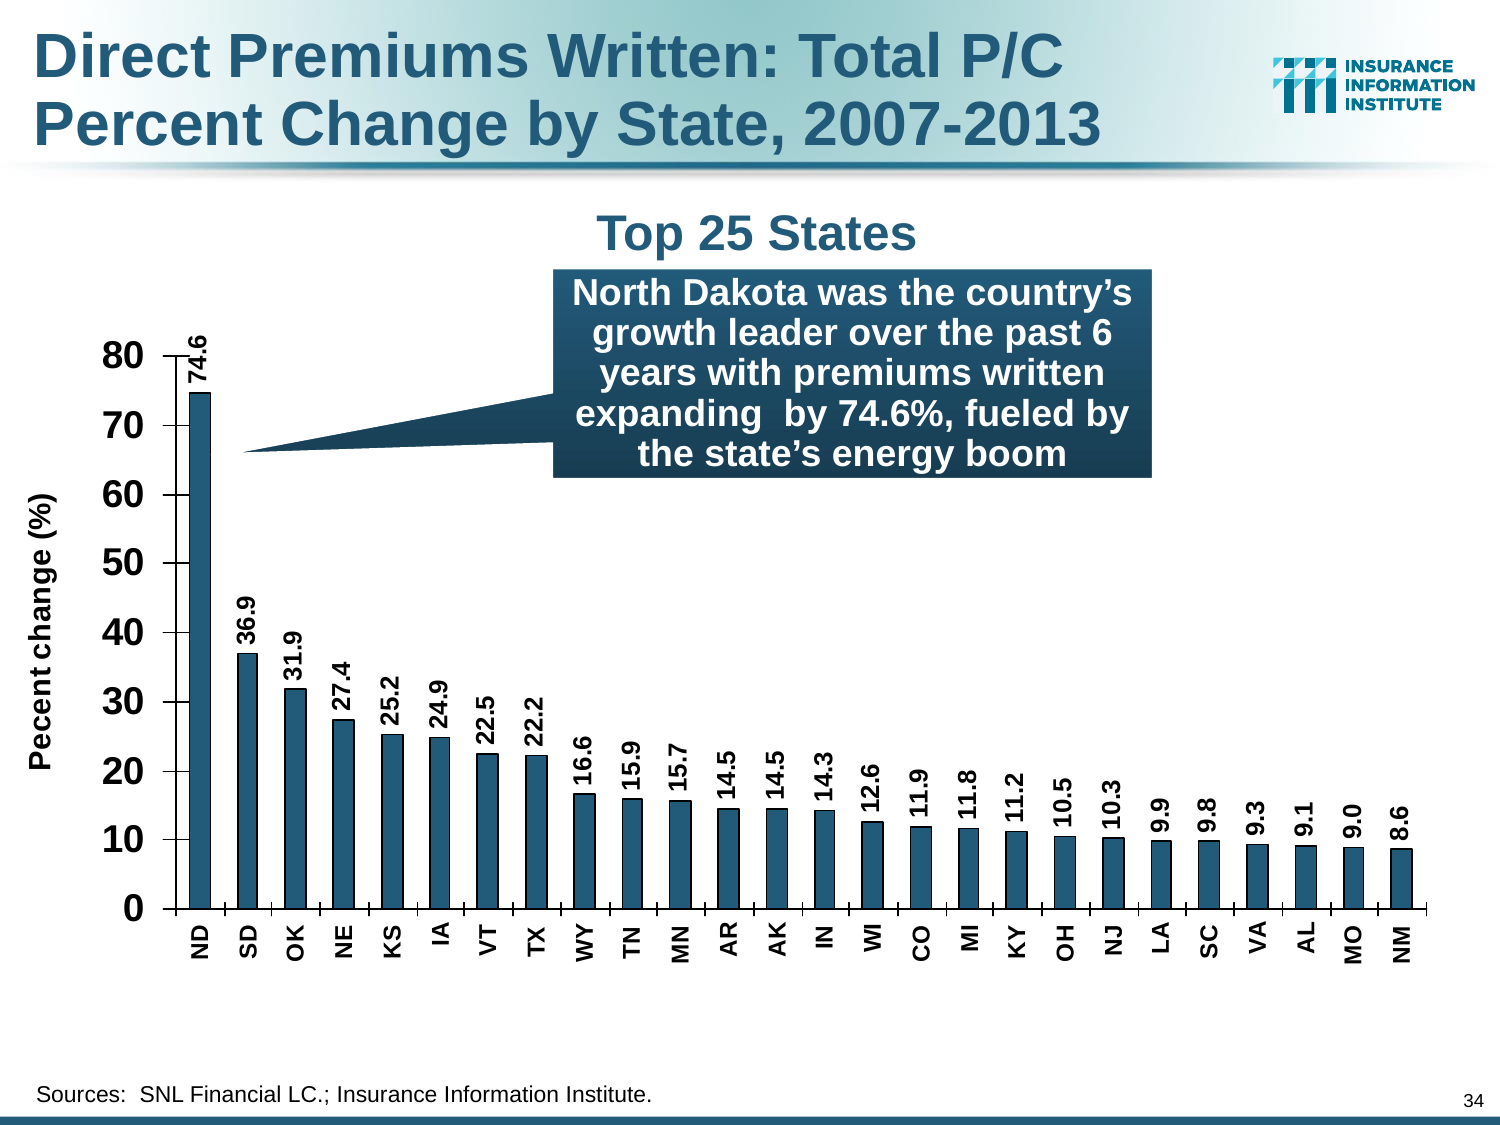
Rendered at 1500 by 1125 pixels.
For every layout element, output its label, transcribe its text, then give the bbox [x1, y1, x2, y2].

picture [0, 0, 1500, 189]
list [8, 278, 1500, 1052]
text_box Sources: SNL Financial LC.; Insurance Information Institute. [20, 1079, 1500, 1114]
title Direct Premiums Written: Total P/C Percent Change by State, 2007-2013 [18, 0, 1282, 167]
text_box North Dakota was the country’s growth leader over the past 6 years with premiums written expanding by 74.6%, fueled by the state’s energy boom [550, 267, 1155, 276]
text_box Top 25 States [57, 207, 1458, 262]
